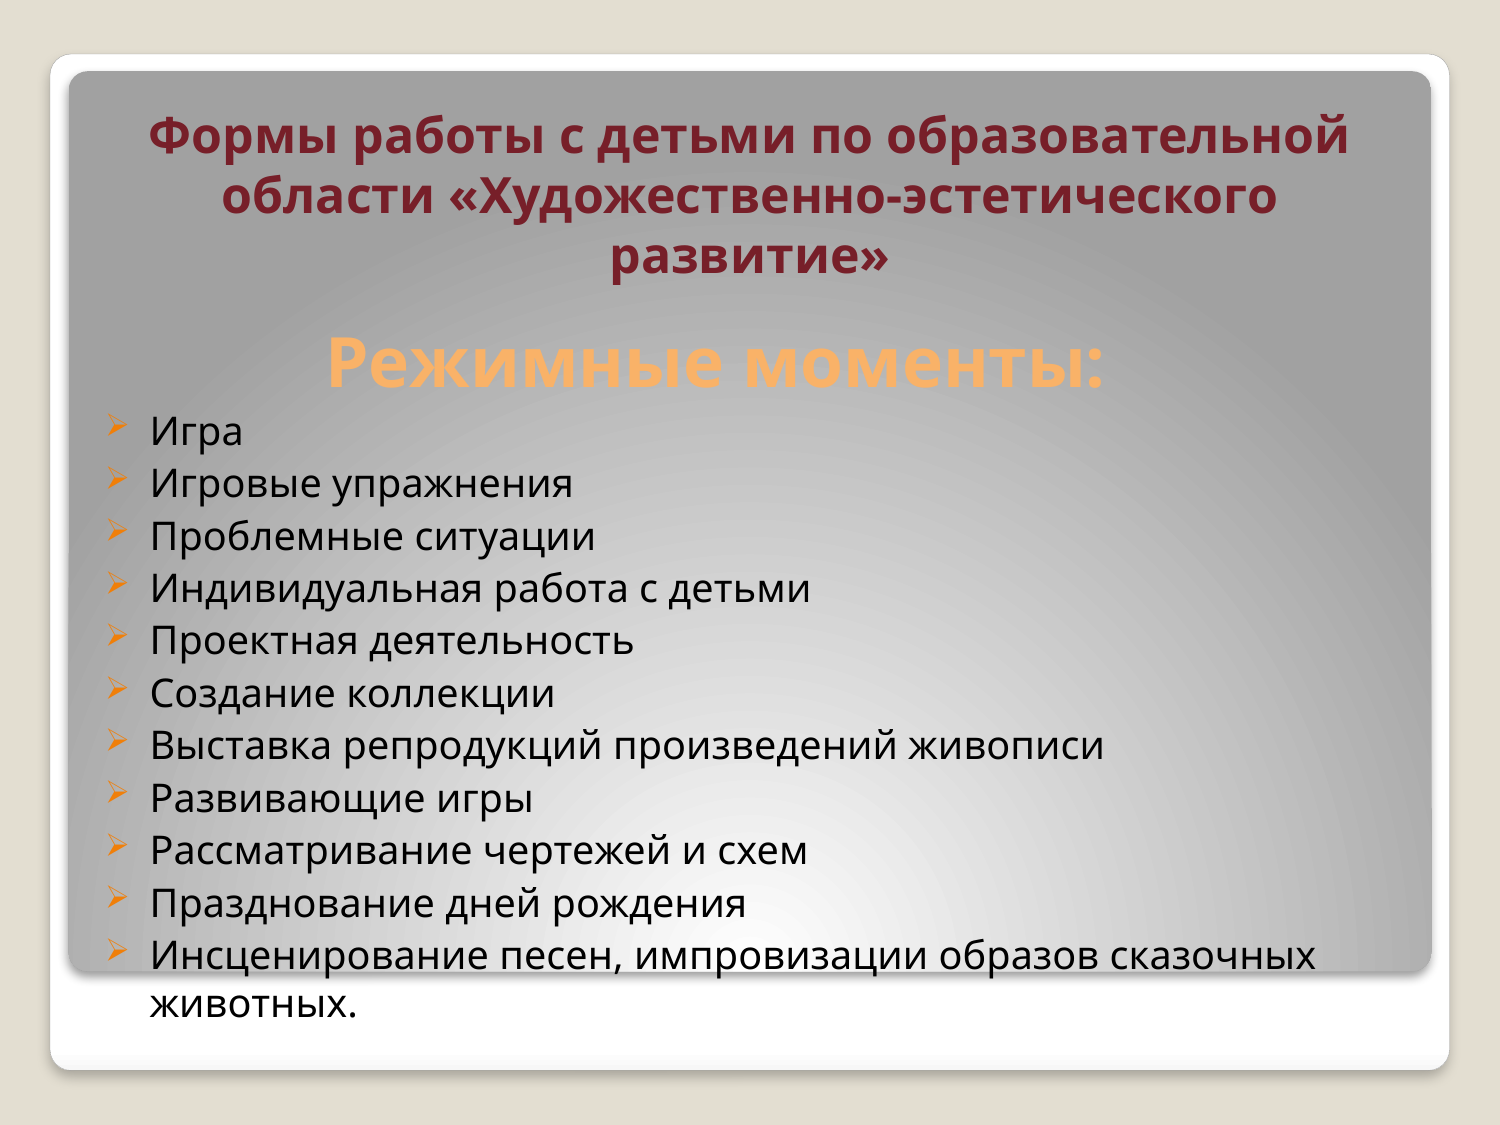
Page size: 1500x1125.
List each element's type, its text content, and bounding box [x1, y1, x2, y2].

title Формы работы с детьми по образовательной области «Художественно-эстетического развитие» [75, 90, 1425, 291]
list Режимные моменты: Игра Игровые упражнения Проблемные ситуации Индивидуальная работа с детьми Проектная деятельность Создание коллекции Выставка репродукций произведений живописи Развивающие игры Рассматривание чертежей и схем Празднование дней рождения Инсценирование песен, импровизации образов сказочных животных. [75, 302, 1341, 1038]
